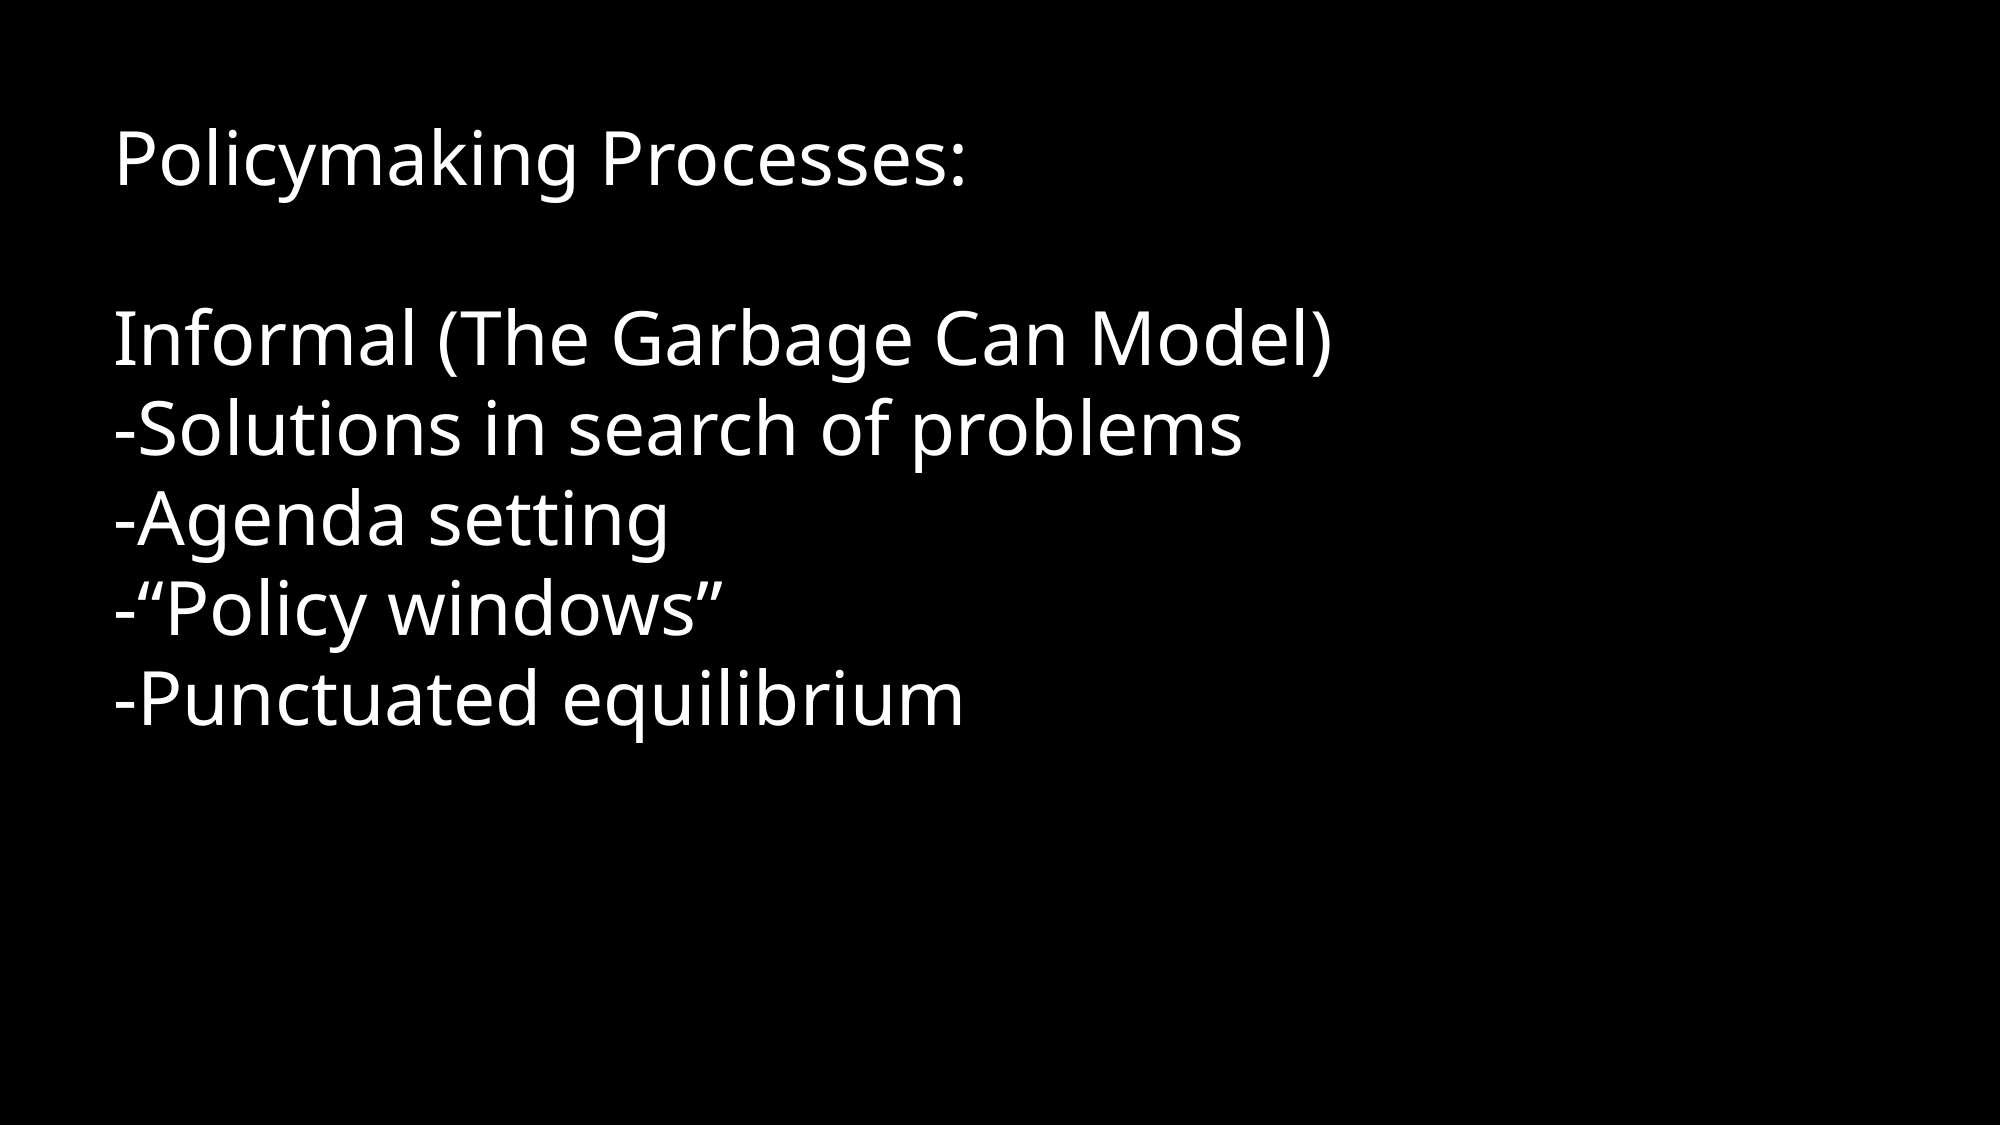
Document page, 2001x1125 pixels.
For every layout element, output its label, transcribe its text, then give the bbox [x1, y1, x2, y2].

text_box Policymaking Processes: Informal (The Garbage Can Model) -Solutions in search of problems -Agenda setting -“Policy windows” -Punctuated equilibrium [98, 102, 1901, 748]
